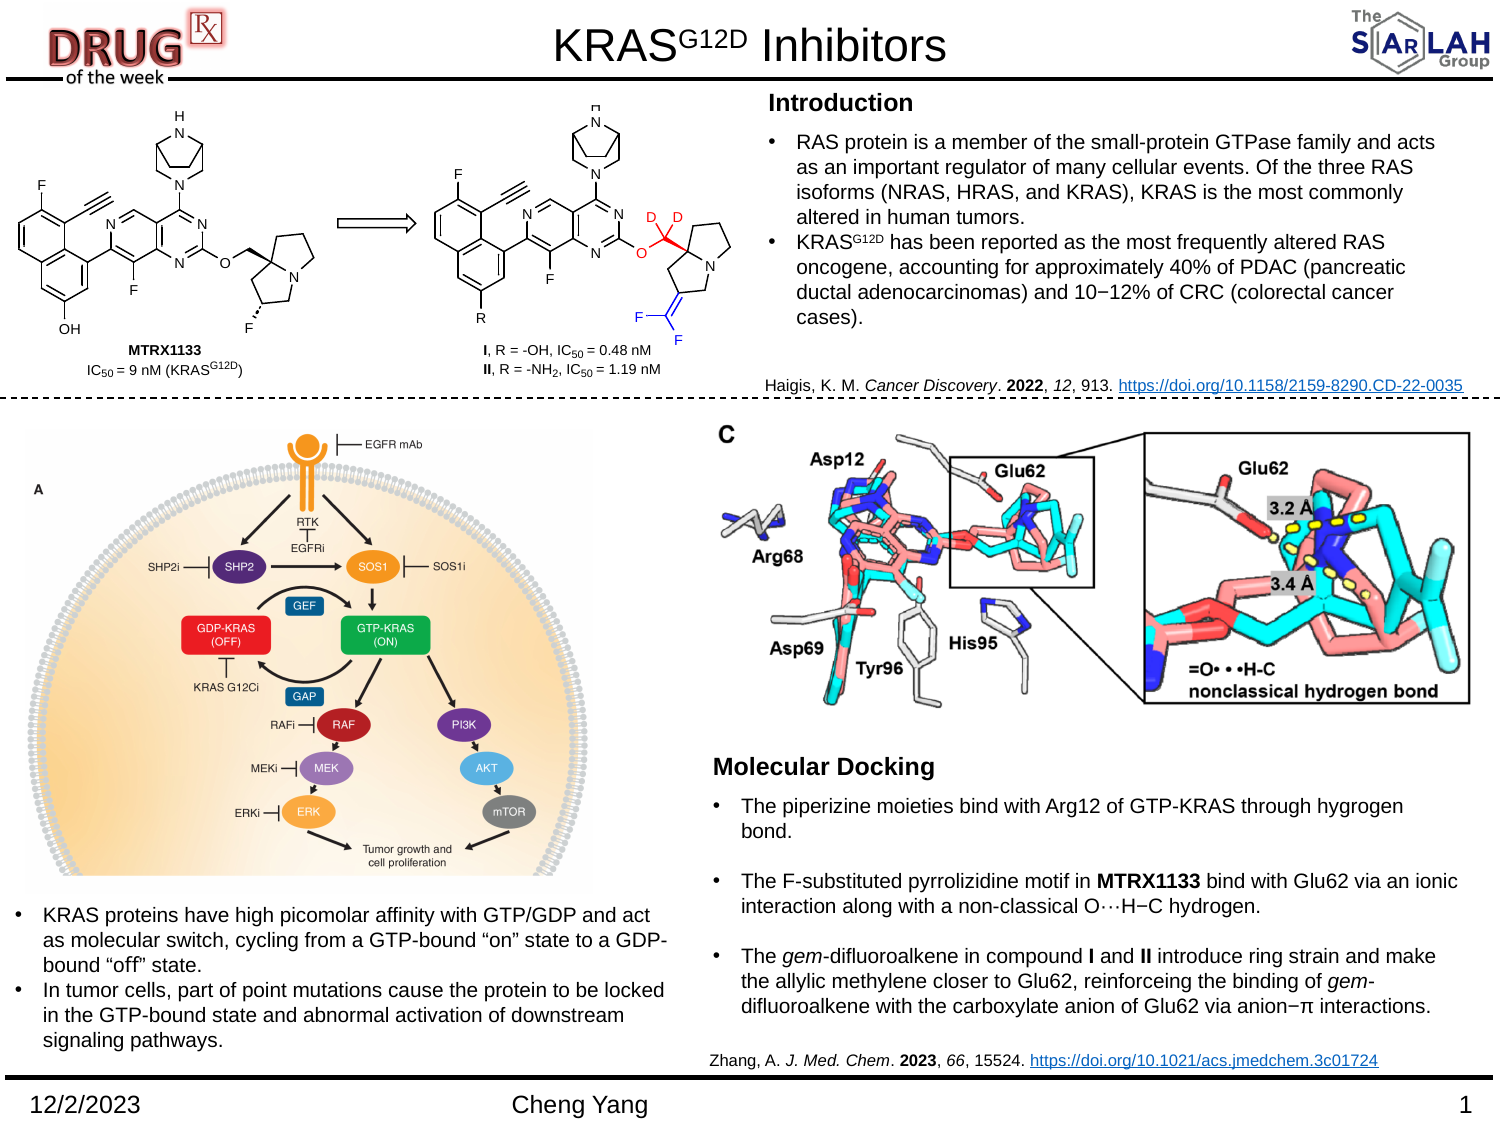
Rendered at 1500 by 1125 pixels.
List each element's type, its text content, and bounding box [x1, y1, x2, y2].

text_box KRAS proteins have high picomolar affinity with GTP/GDP and act as molecular switch, cycling from a GTP-bound “on” state to a GDP-bound “oﬀ” state. In tumor cells, part of point mutations cause the protein to be locked in the GTP-bound state and abnormal activation of downstream signaling pathways. [0, 894, 690, 1060]
text_box Haigis, K. M. Cancer Discovery. 2022, 12, 913. https://doi.org/10.1158/2159-8290.CD-22-0035 [749, 366, 1500, 398]
text_box Zhang, A. J. Med. Chem. 2023, 66, 15524. https://doi.org/10.1021/acs.jmedchem.3c01724 [694, 1041, 1500, 1077]
text_box Molecular Docking The piperizine moieties bind with Arg12 of GTP-KRAS through hygrogen bond. The F-substituted pyrrolizidine motif in MTRX1133 bind with Glu62 via an ionic interaction along with a non-classical O···H−C hydrogen. The gem-difluoroalkene in compound I and II introduce ring strain and make the allylic methylene closer to Glu62, reinforceing the binding of gem-diﬂuoroalkene with the carboxylate anion of Glu62 via anion−π interactions. [698, 742, 1475, 1025]
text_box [14, 105, 739, 398]
picture [1348, 4, 1498, 78]
picture [25, 429, 593, 894]
picture [43, 2, 230, 88]
text_box Cheng Yang [496, 1080, 1004, 1125]
text_box 1 [1444, 1080, 1493, 1125]
text_box Introduction RAS protein is a member of the small-protein GTPase family and acts as an important regulator of many cellular events. Of the three RAS isoforms (NRAS, HRAS, and KRAS), KRAS is the most commonly altered in human tumors. KRASG12D has been reported as the most frequently altered RAS oncogene, accounting for approximately 40% of PDAC (pancreatic ductal adenocarcinomas) and 10−12% of CRC (colorectal cancer cases). [753, 79, 1469, 362]
text_box KRASG12D Inhibitors [112, 14, 1388, 80]
picture [708, 417, 1479, 716]
text_box 12/2/2023 [14, 1080, 194, 1125]
